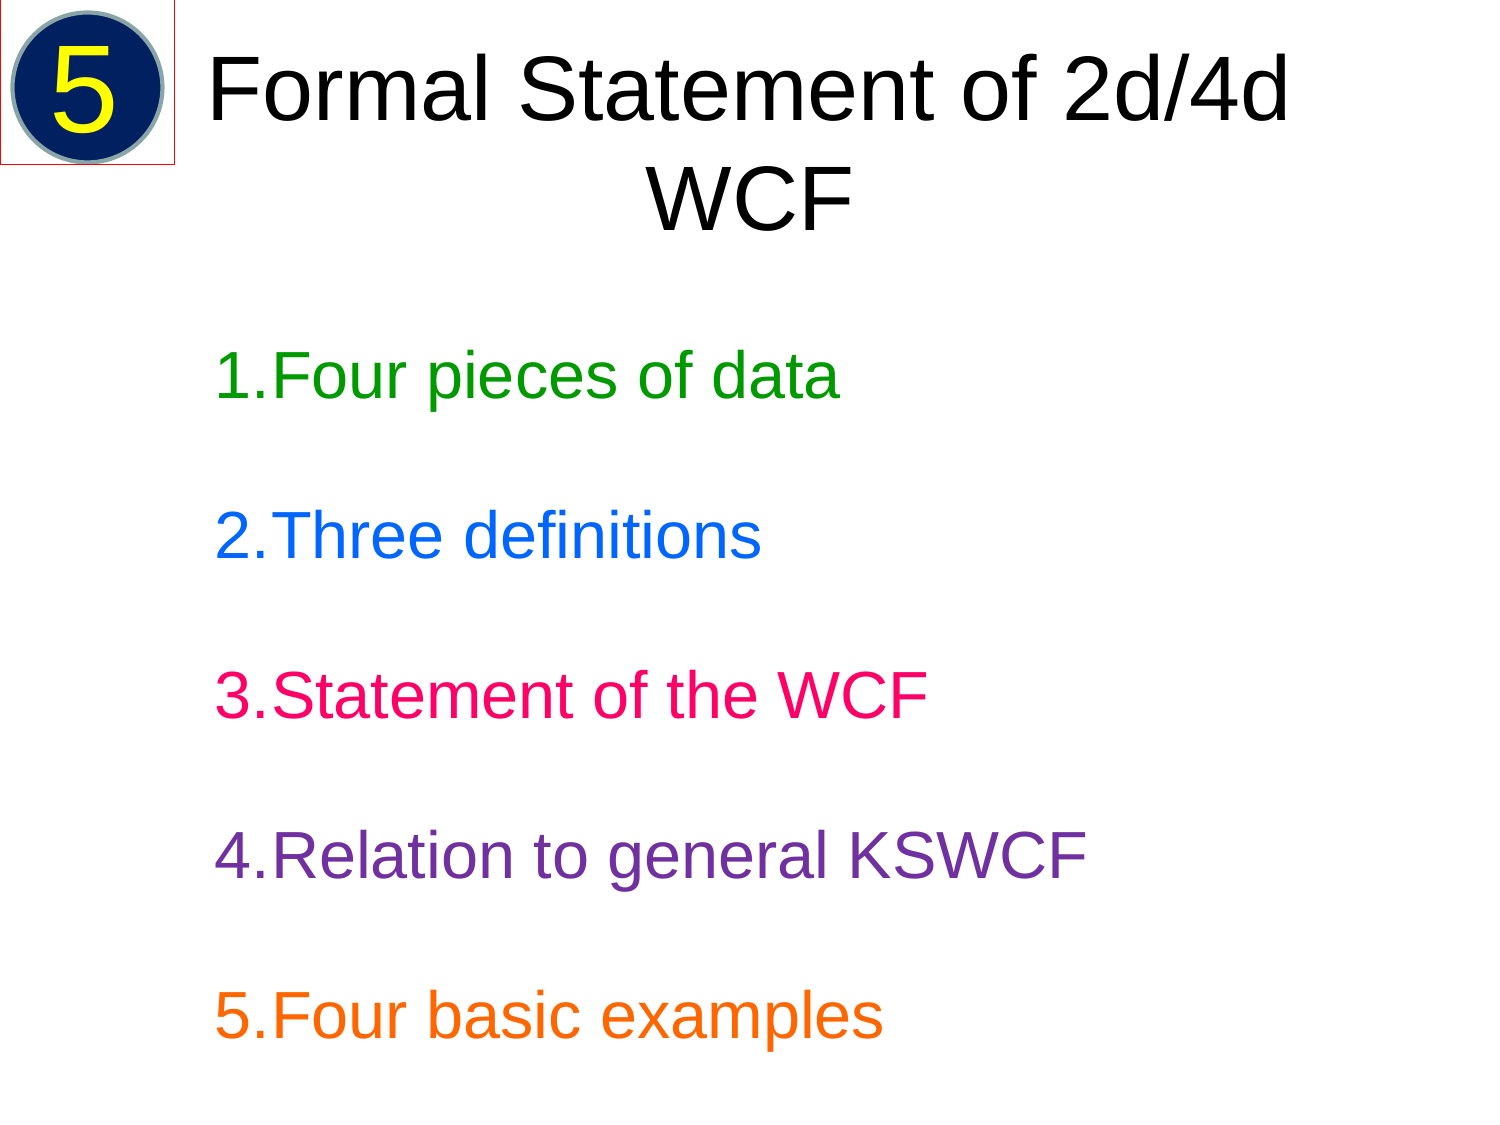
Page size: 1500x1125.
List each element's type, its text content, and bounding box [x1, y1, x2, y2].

text_box Four pieces of data Three definitions Statement of the WCF Relation to general KSWCF Four basic examples [199, 324, 1250, 1060]
title Formal Statement of 2d/4d WCF [74, 44, 1426, 233]
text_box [0, 0, 176, 167]
